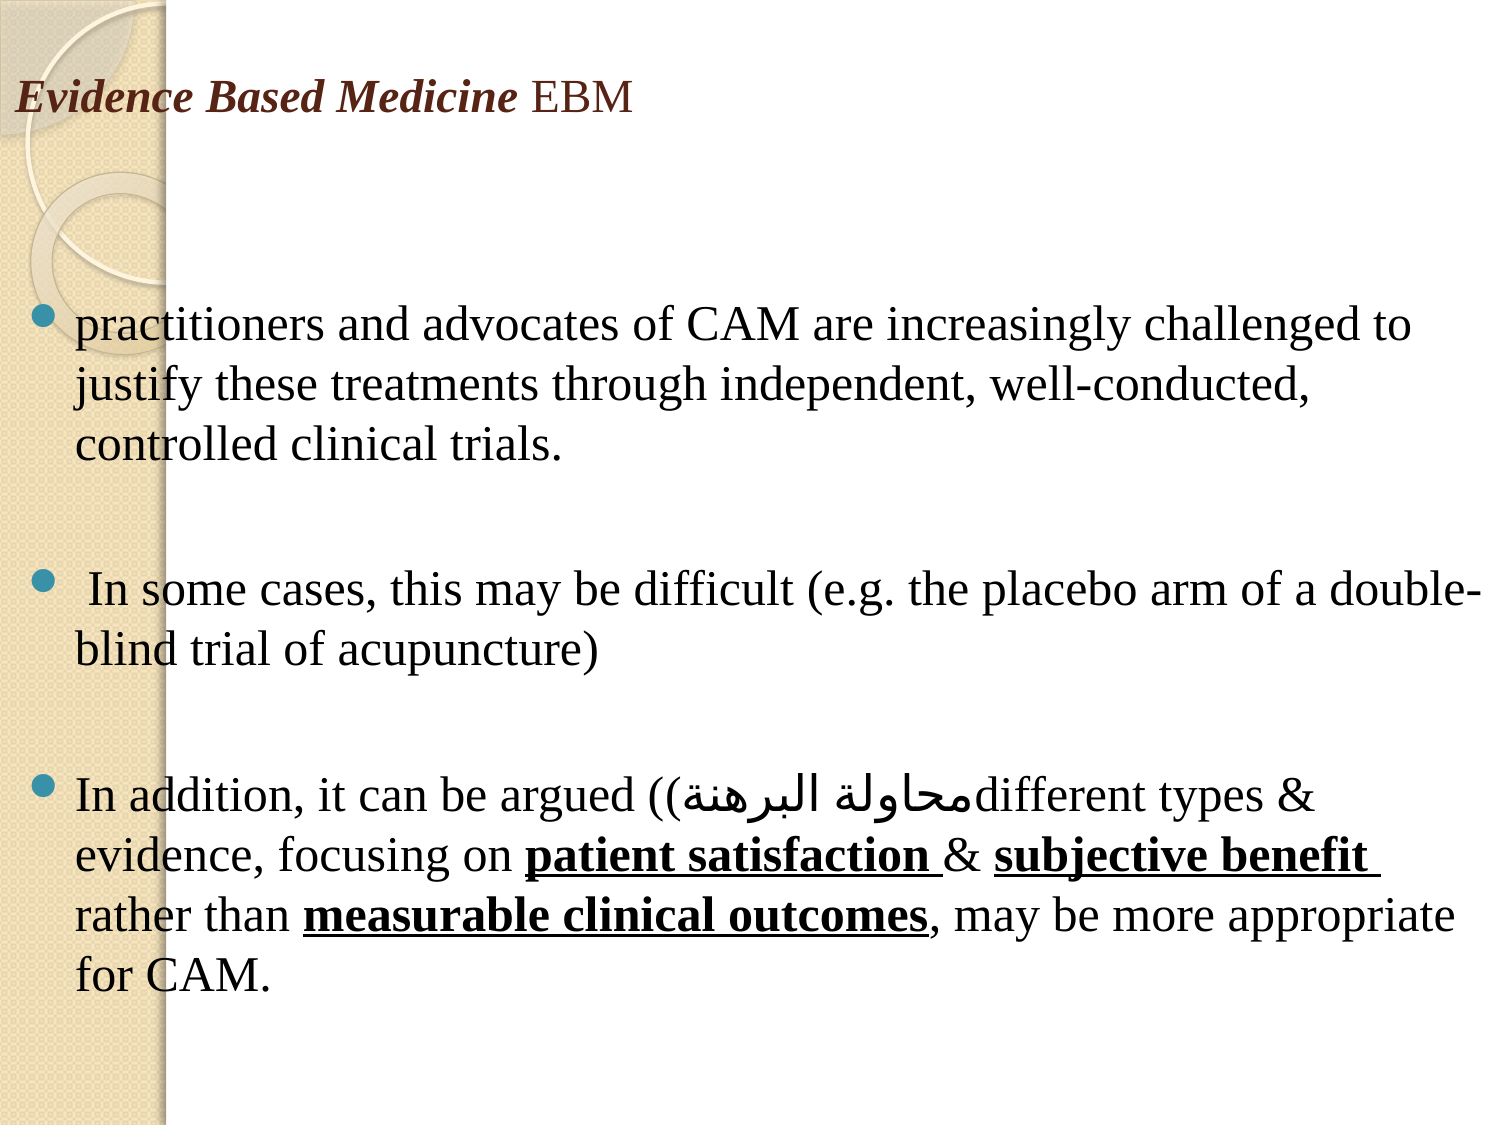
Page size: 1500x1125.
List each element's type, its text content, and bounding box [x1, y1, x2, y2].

list practitioners and advocates of CAM are increasingly challenged to justify these treatments through independent, well-conducted, controlled clinical trials. In some cases, this may be difficult (e.g. the placebo arm of a double-blind trial of acupuncture) In addition, it can be argued ((محاولة البرهنةdifferent types & evidence, focusing on patient satisfaction & subjective benefit rather than measurable clinical outcomes, may be more appropriate for CAM. [0, 210, 1500, 1125]
title Evidence Based Medicine EBM [0, 0, 1500, 188]
